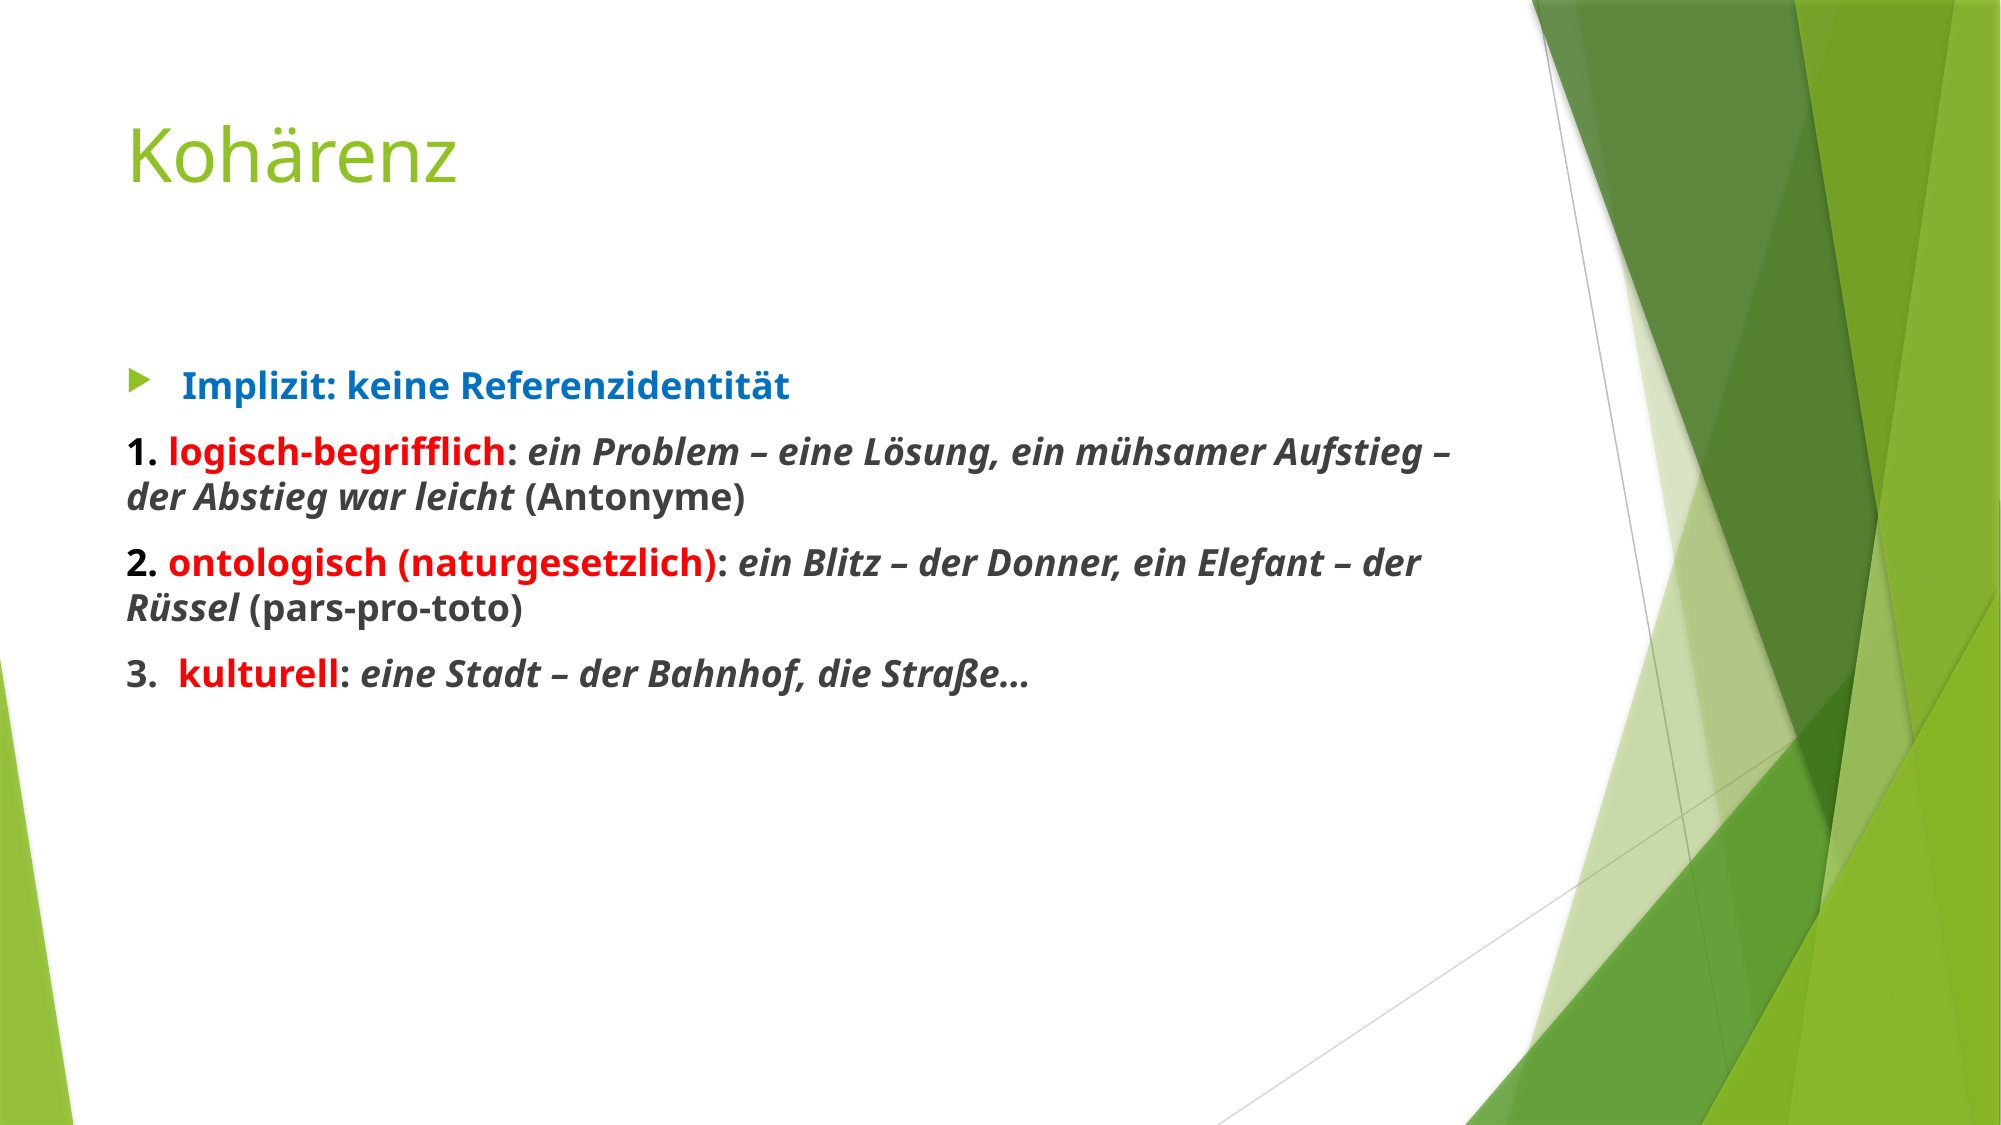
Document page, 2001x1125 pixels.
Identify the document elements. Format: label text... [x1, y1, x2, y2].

title Kohärenz [111, 99, 1522, 317]
list Implizit: keine Referenzidentität 1. logisch-begrifflich: ein Problem – eine Lösung, ein mühsamer Aufstieg – der Abstieg war leicht (Antonyme) 2. ontologisch (naturgesetzlich): ein Blitz – der Donner, ein Elefant – der Rüssel (pars-pro-toto) 3. kulturell: eine Stadt – der Bahnhof, die Straße… [111, 354, 1522, 992]
